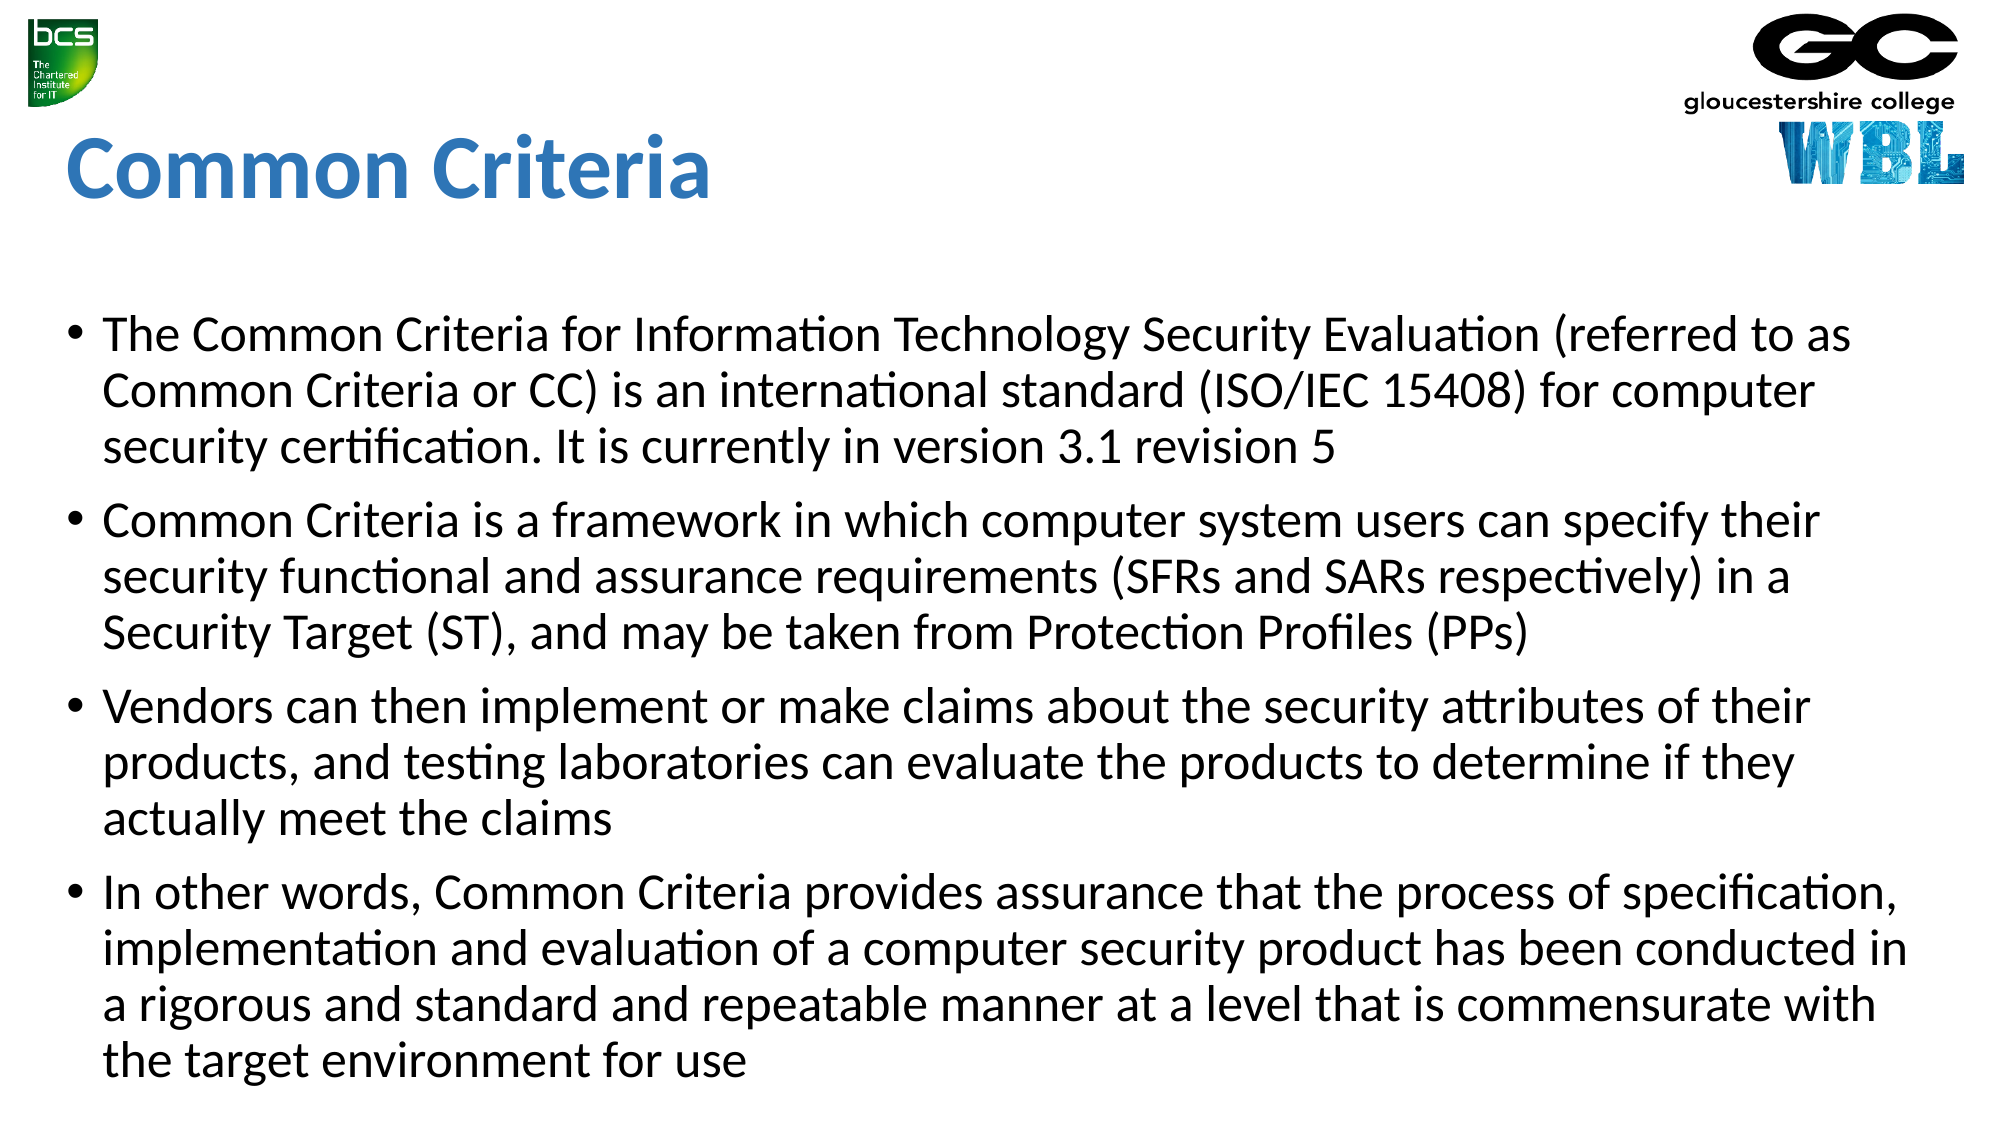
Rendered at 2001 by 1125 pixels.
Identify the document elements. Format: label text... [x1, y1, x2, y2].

picture [1674, 5, 1964, 155]
picture [1953, 163, 1959, 172]
picture [28, 19, 98, 107]
title Common Criteria [51, 59, 1953, 278]
list The Common Criteria for Information Technology Security Evaluation (referred to as Common Criteria or CC) is an international standard (ISO/IEC 15408) for computer security certification. It is currently in version 3.1 revision 5 Common Criteria is a framework in which computer system users can specify their security functional and assurance requirements (SFRs and SARs respectively) in a Security Target (ST), and may be taken from Protection Profiles (PPs) Vendors can then implement or make claims about the security attributes of their products, and testing laboratories can evaluate the products to determine if they actually meet the claims In other words, Common Criteria provides assurance that the process of specification, implementation and evaluation of a computer security product has been conducted in a rigorous and standard and repeatable manner at a level that is commensurate with the target environment for use [51, 299, 1953, 1110]
